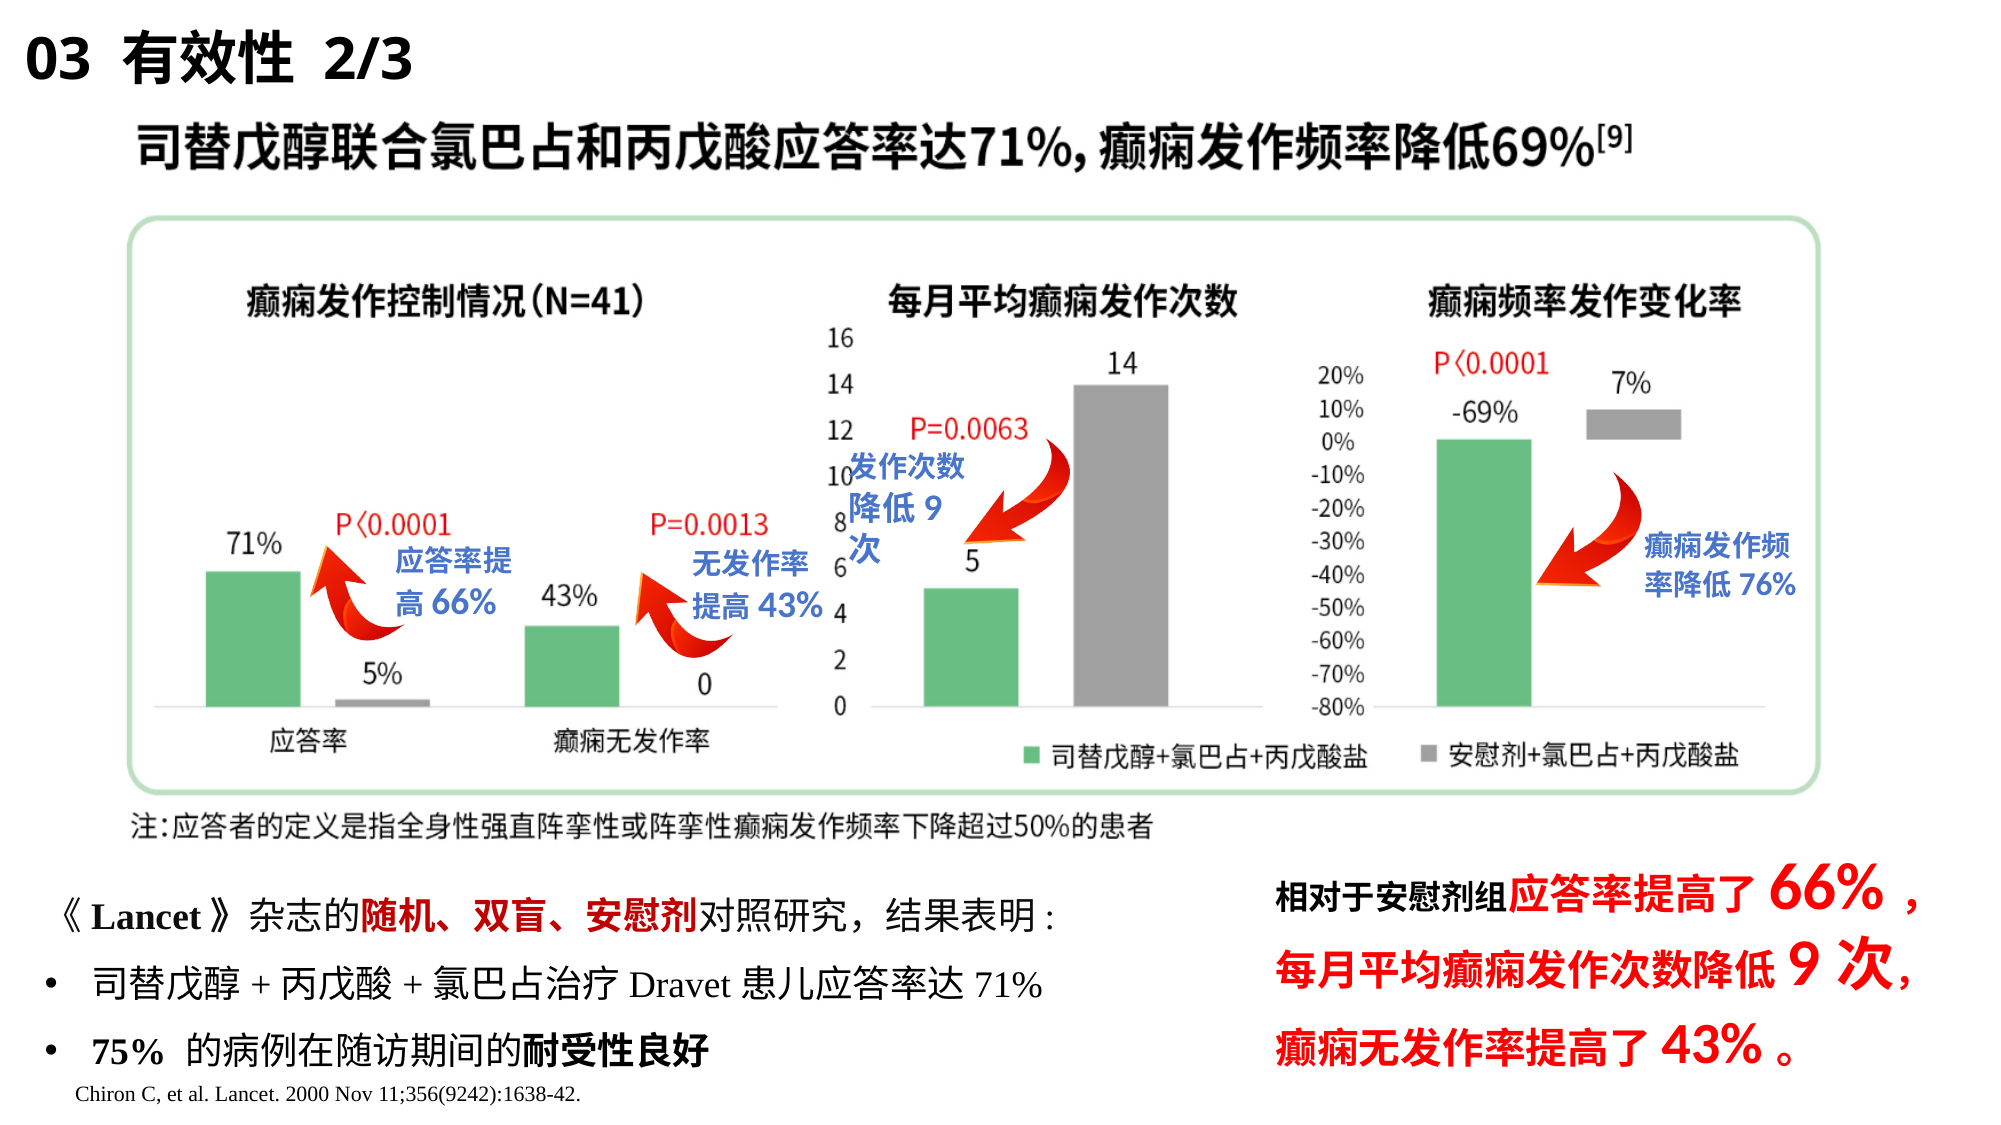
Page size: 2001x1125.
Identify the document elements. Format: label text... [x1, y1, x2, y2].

picture [94, 83, 1872, 863]
text_box 《Lancet》杂志的随机、双盲、安慰剂对照研究，结果表明: 司替戊醇+丙戊酸+氯巴占治疗Dravet患儿应答率达71% 75% 的病例在随访期间的耐受性良好 [29, 862, 1133, 1125]
text_box 相对于安慰剂组应答率提高了66%， 每月平均癫痫发作次数降低9次， 癫痫无发作率提高了43%。 [1260, 838, 2000, 1083]
text_box 03 有效性 2/3 [10, 13, 1011, 99]
